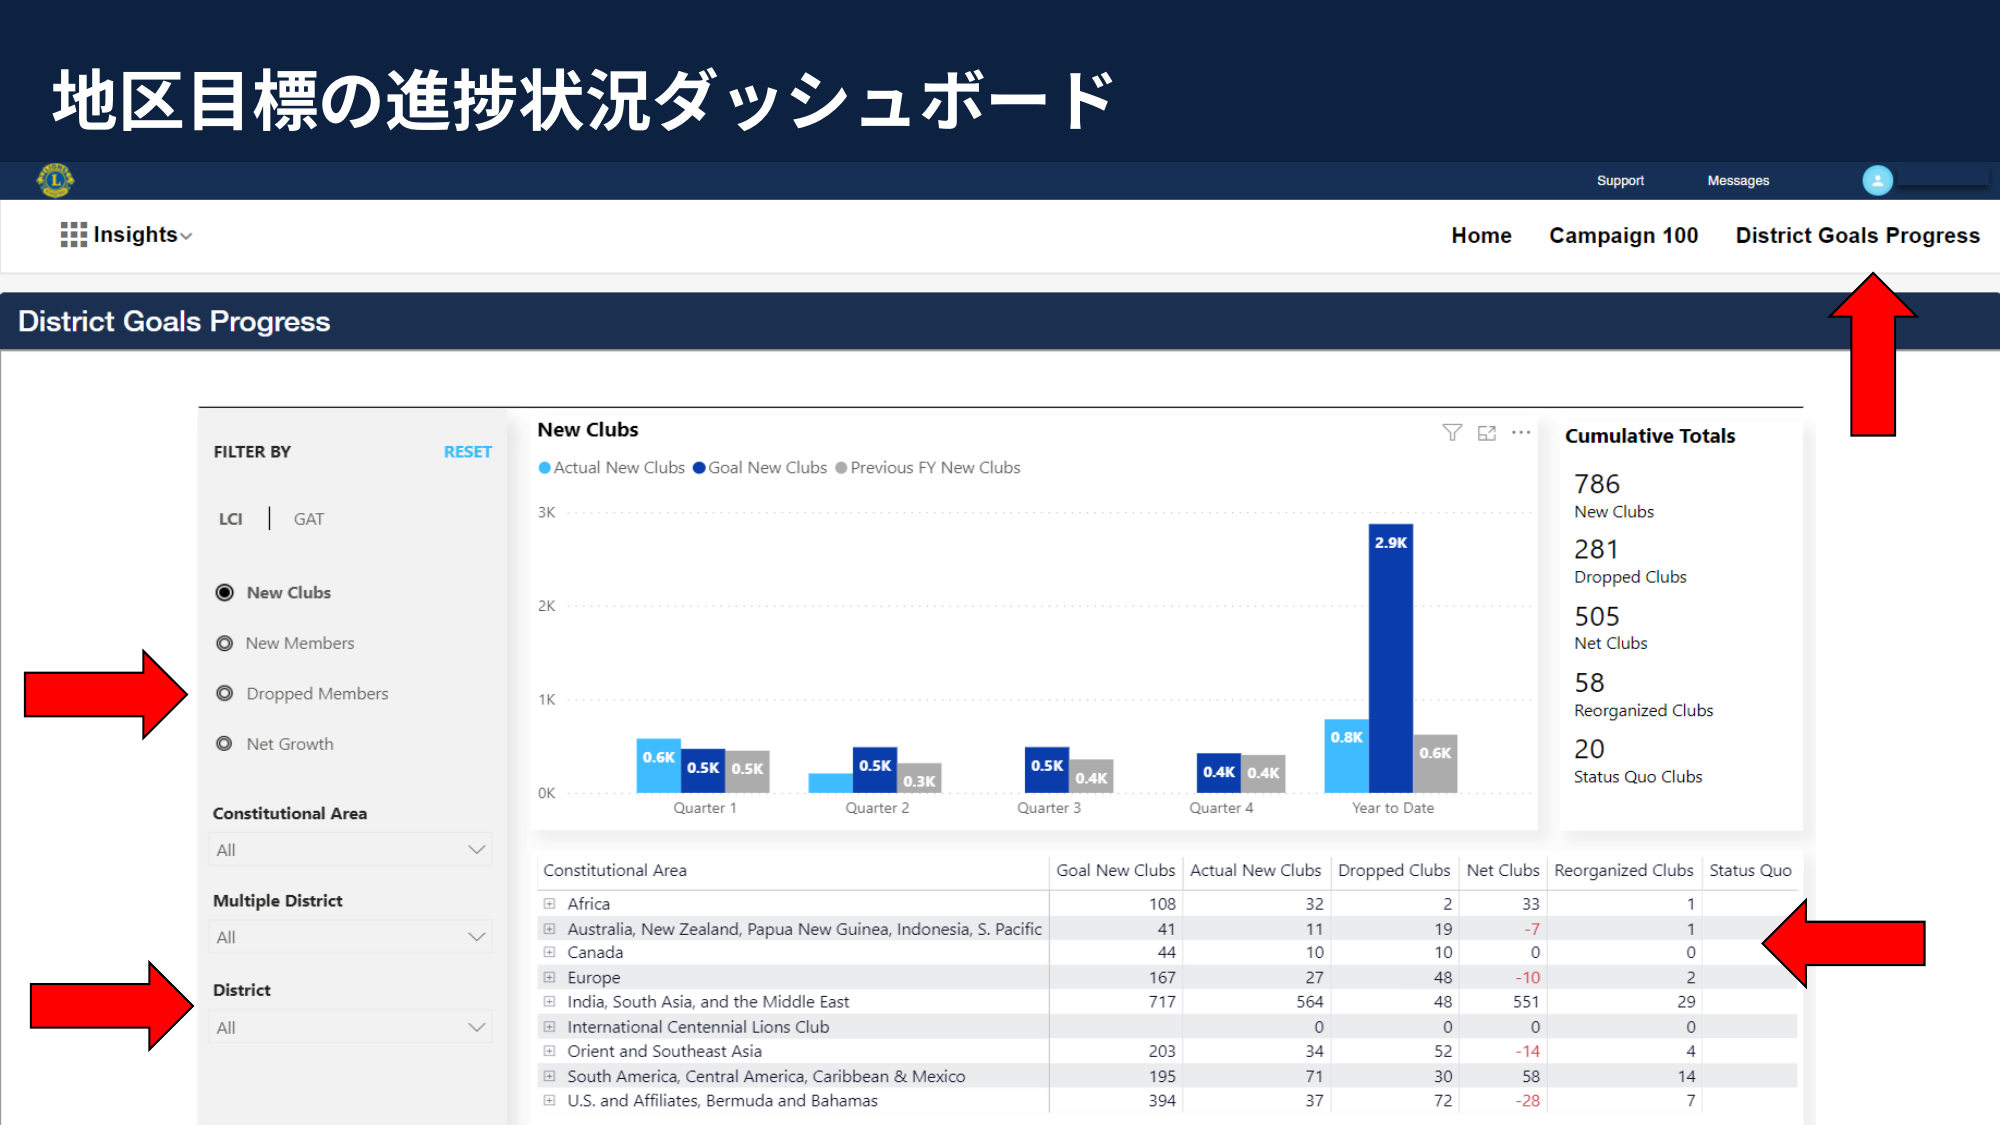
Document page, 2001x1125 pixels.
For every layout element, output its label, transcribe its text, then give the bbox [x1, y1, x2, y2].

picture [0, 162, 2000, 1125]
text_box 地区目標の進捗状況ダッシュボード [37, 38, 1925, 159]
text_box [0, 0, 2000, 162]
